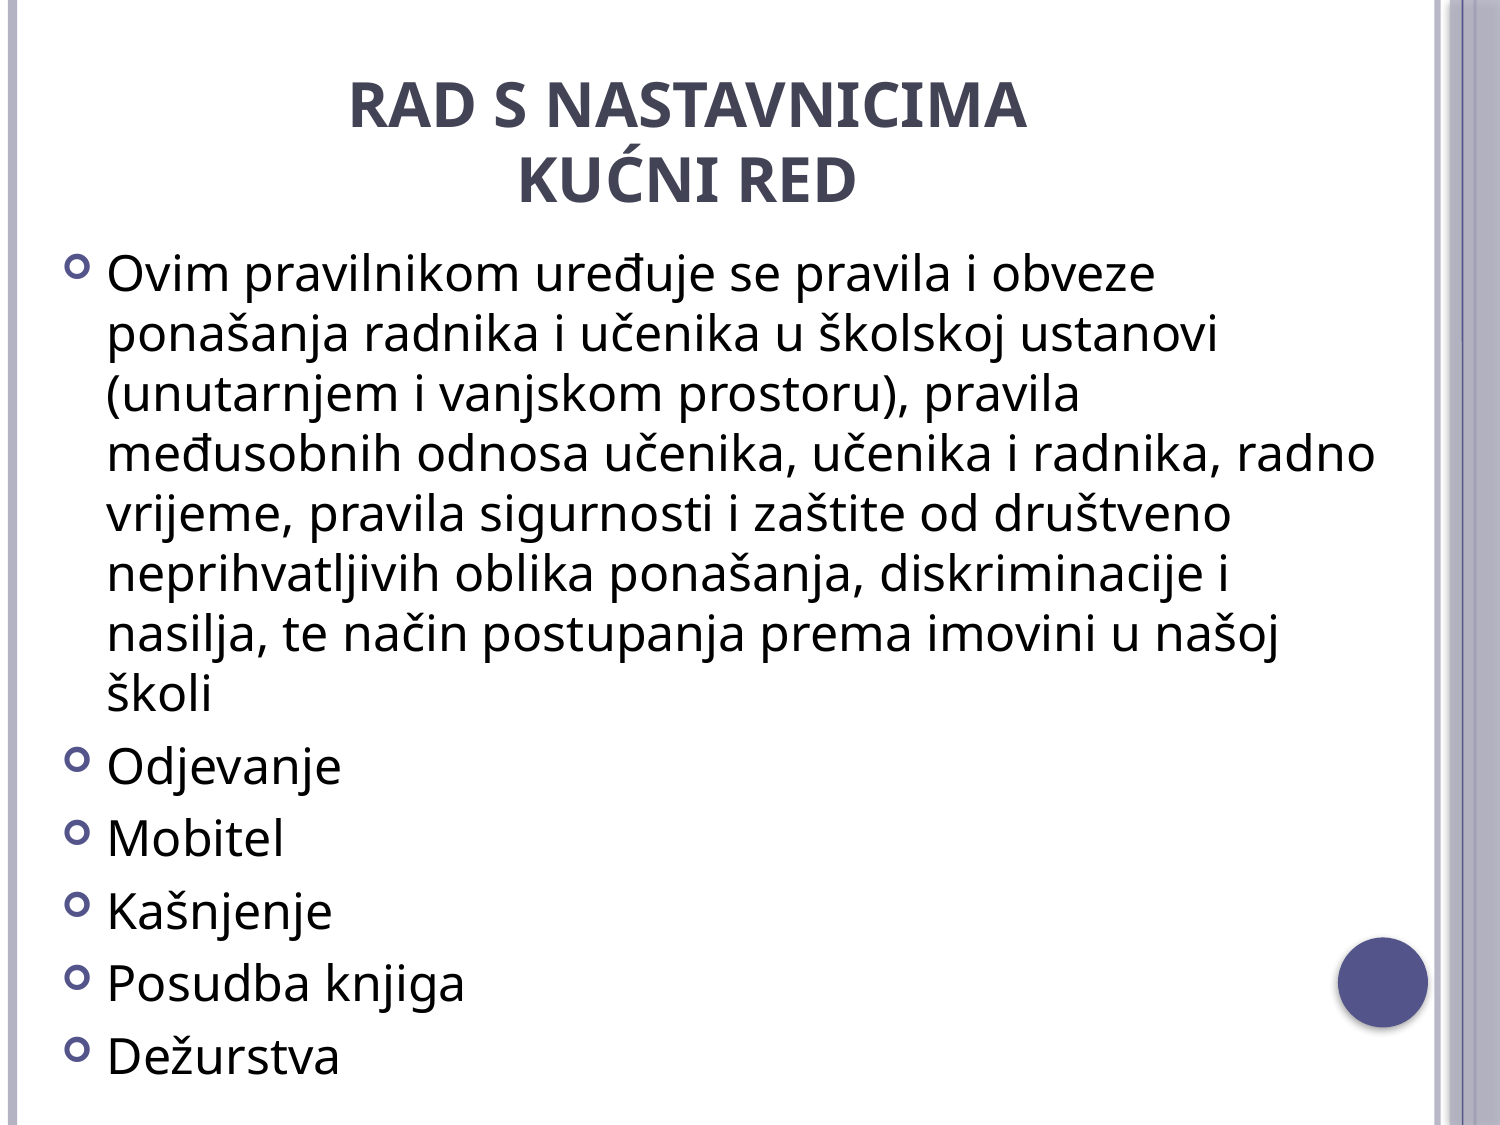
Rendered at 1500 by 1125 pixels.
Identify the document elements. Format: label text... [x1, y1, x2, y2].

title RAD S NASTAVNICIMA Kućni red [75, 45, 1300, 223]
list Ovim pravilnikom uređuje se pravila i obveze ponašanja radnika i učenika u školskoj ustanovi (unutarnjem i vanjskom prostoru), pravila međusobnih odnosa učenika, učenika i radnika, radno vrijeme, pravila sigurnosti i zaštite od društveno neprihvatljivih oblika ponašanja, diskriminacije i nasilja, te način postupanja prema imovini u našoj školi Odjevanje Mobitel Kašnjenje Posudba knjiga Dežurstva [46, 234, 1407, 1062]
